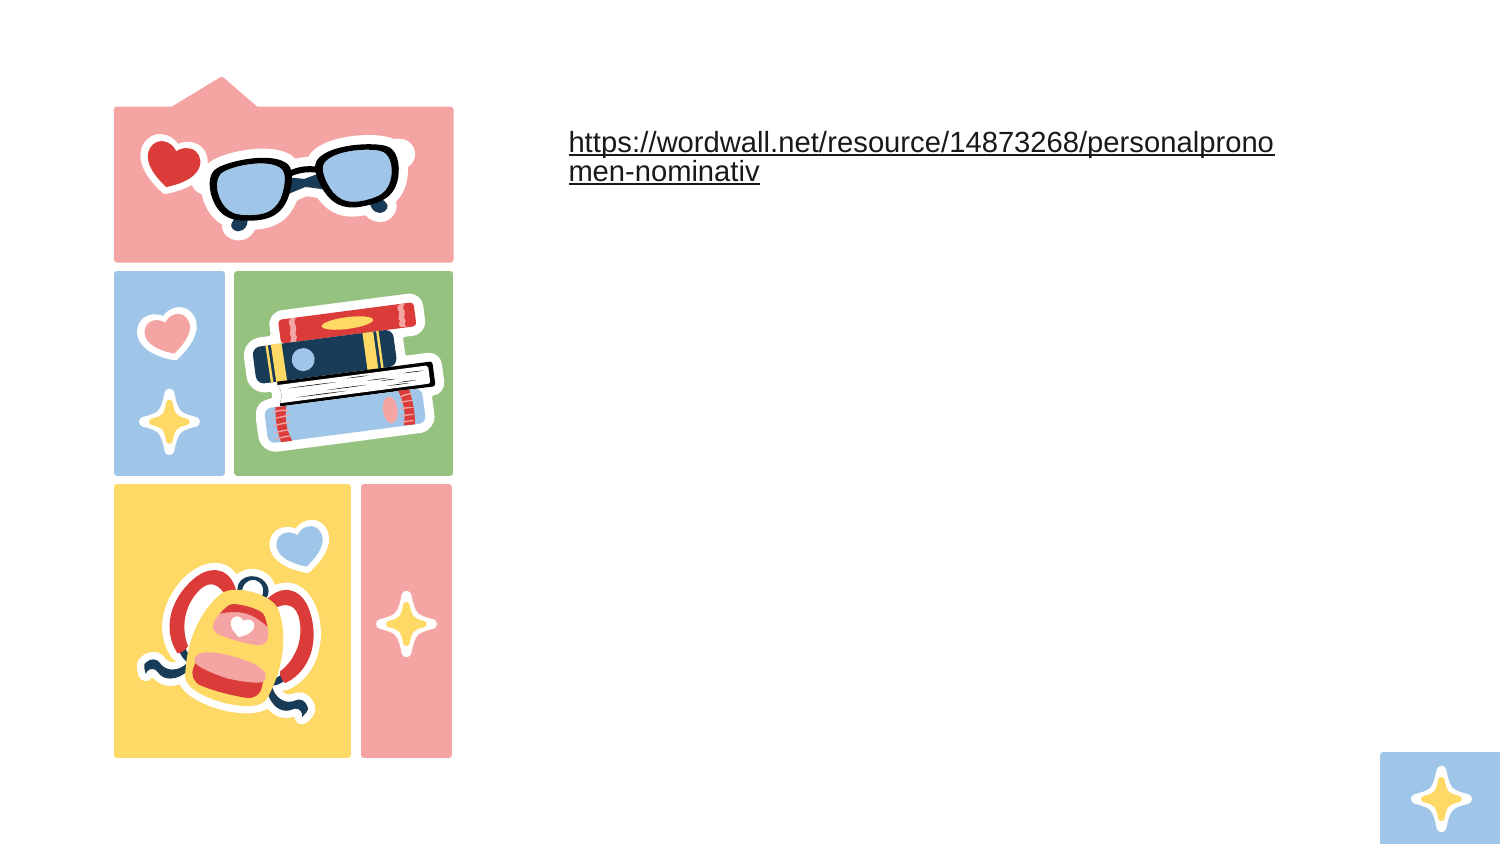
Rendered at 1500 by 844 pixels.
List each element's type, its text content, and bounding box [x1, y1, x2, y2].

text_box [135, 562, 339, 725]
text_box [138, 306, 201, 360]
text_box [116, 487, 348, 756]
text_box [138, 388, 201, 456]
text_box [375, 590, 438, 658]
text_box https://wordwall.net/resource/14873268/personalpronomen-nominativ [553, 115, 1304, 166]
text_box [242, 293, 446, 452]
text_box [188, 134, 417, 241]
text_box [117, 80, 451, 260]
text_box [364, 487, 449, 756]
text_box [271, 518, 333, 573]
text_box [116, 274, 222, 473]
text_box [139, 133, 209, 195]
text_box [237, 274, 451, 473]
